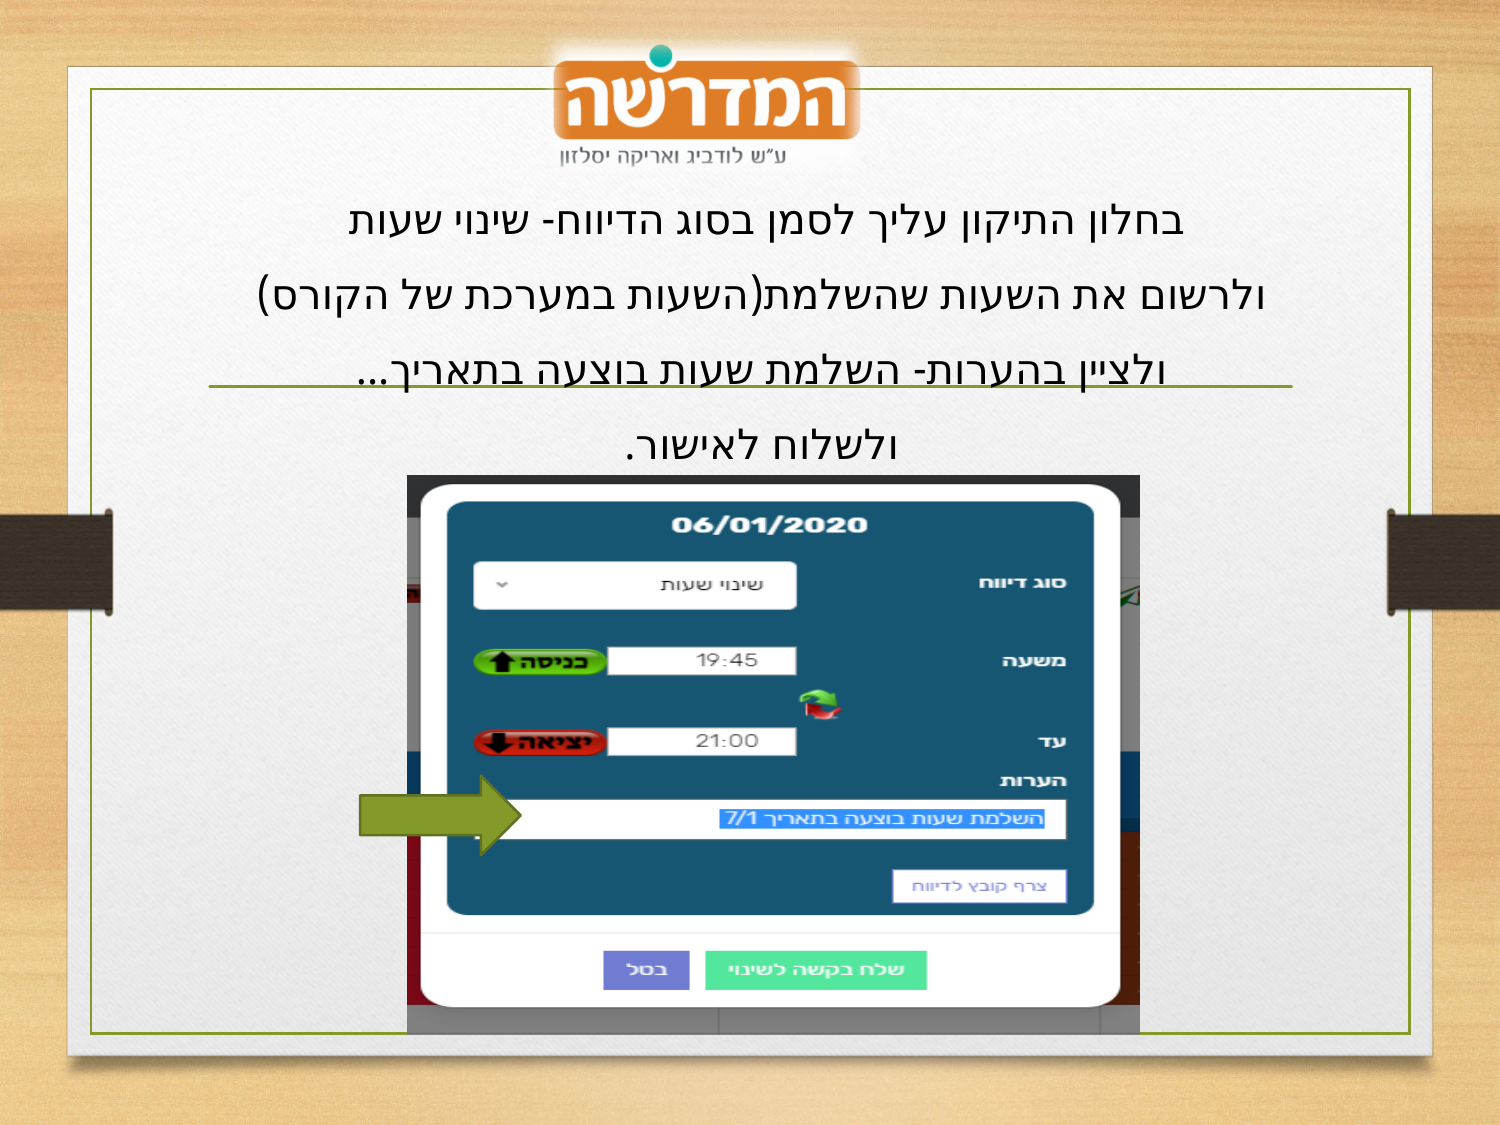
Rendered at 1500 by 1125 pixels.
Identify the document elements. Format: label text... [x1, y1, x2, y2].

text_box בחלון התיקון עליך לסמן בסוג הדיווח- שינוי שעות ולרשום את השעות שהשלמת(השעות במערכת של הקורס) ולציין בהערות- השלמת שעות בוצעה בתאריך... ולשלוח לאישור. [182, 160, 1341, 476]
text_box [358, 794, 407, 837]
picture [0, 0, 1500, 1125]
